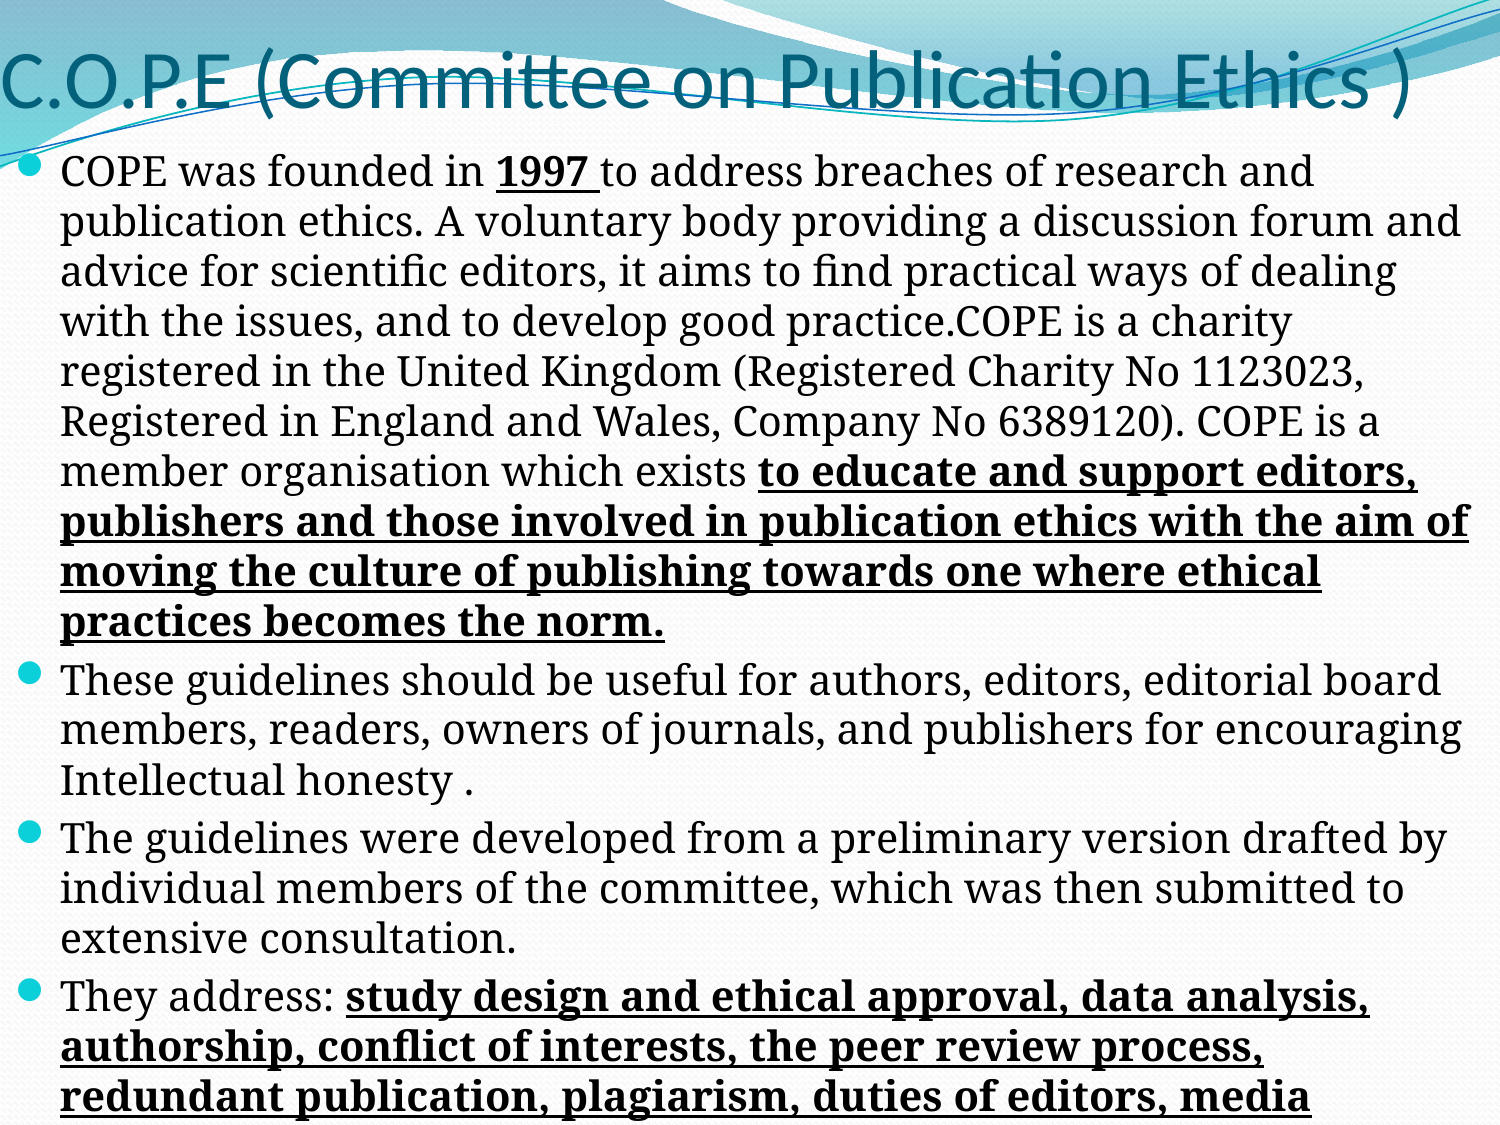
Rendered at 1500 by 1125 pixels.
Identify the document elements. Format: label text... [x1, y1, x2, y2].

title C.O.P.E (Committee on Publication Ethics ) [0, 0, 1500, 125]
list COPE was founded in 1997 to address breaches of research and publication ethics. A voluntary body providing a discussion forum and advice for scientific editors, it aims to find practical ways of dealing with the issues, and to develop good practice.COPE is a charity registered in the United Kingdom (Registered Charity No 1123023, Registered in England and Wales, Company No 6389120). COPE is a member organisation which exists to educate and support editors, publishers and those involved in publication ethics with the aim of moving the culture of publishing towards one where ethical practices becomes the norm. These guidelines should be useful for authors, editors, editorial board members, readers, owners of journals, and publishers for encouraging Intellectual honesty . The guidelines were developed from a preliminary version drafted by individual members of the committee, which was then submitted to extensive consultation. They address: study design and ethical approval, data analysis, authorship, conflict of interests, the peer review process, redundant publication, plagiarism, duties of editors, media relations, advertising, and how to deal with misconduct. [0, 137, 1500, 1005]
